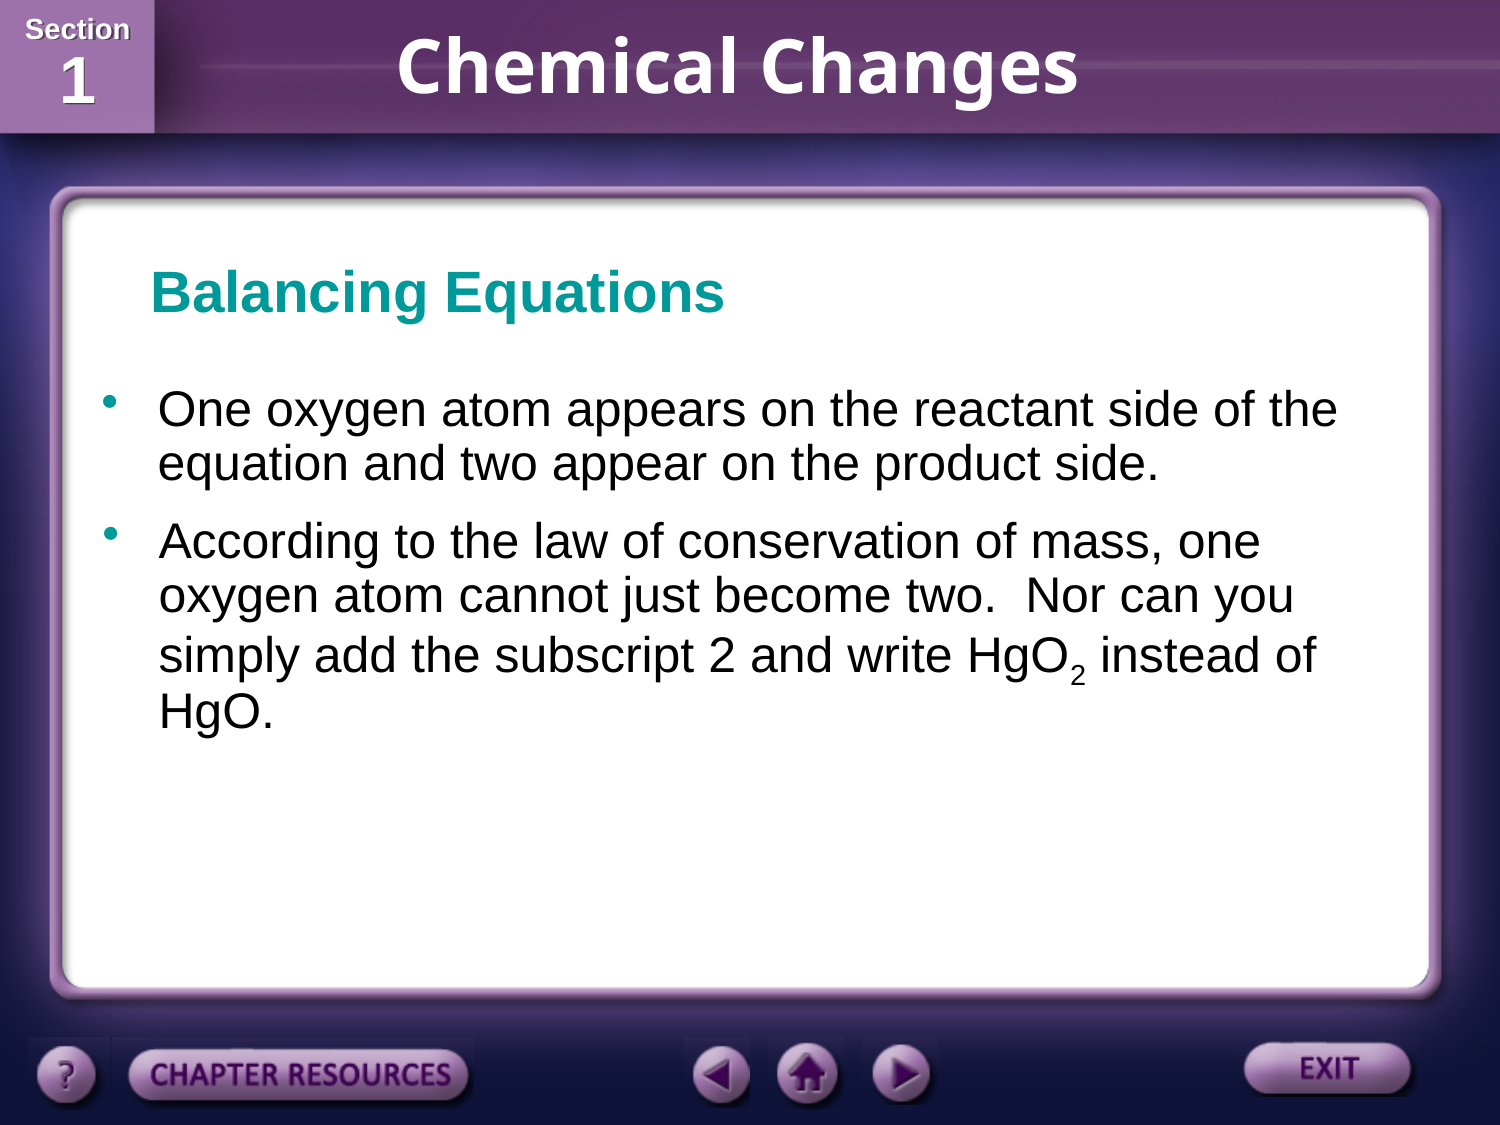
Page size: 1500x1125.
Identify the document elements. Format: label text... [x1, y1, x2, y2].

text_box One oxygen atom appears on the reactant side of the equation and two appear on the product side. [86, 376, 1400, 499]
text_box According to the law of conservation of mass, one oxygen atom cannot just become two. Nor can you simply add the subscript 2 and write HgO2 instead of HgO. [87, 508, 1425, 747]
text_box Balancing Equations [135, 254, 758, 333]
picture [0, 0, 1500, 1125]
